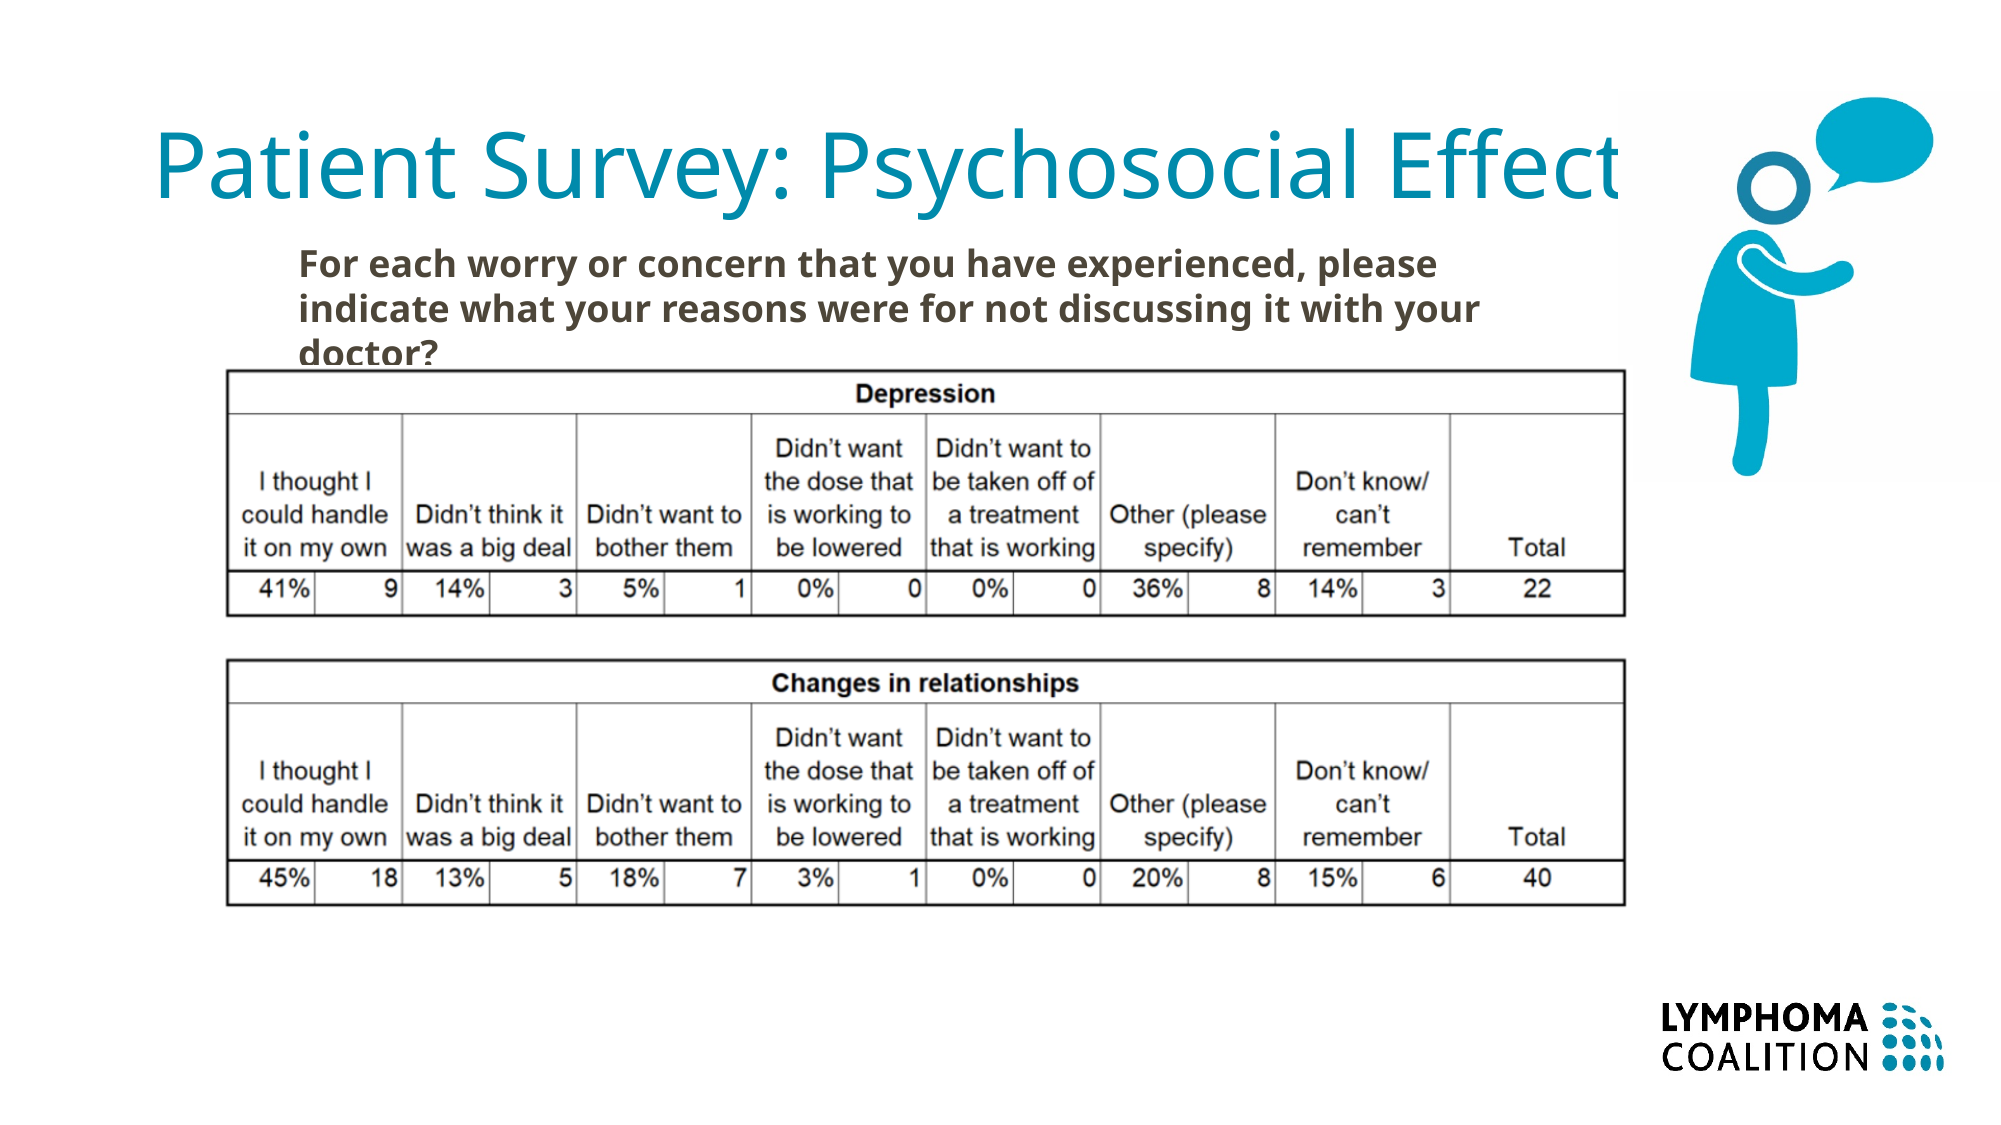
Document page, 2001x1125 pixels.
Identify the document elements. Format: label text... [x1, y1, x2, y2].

text_box For each worry or concern that you have experienced, please indicate what your reasons were for not discussing it with your doctor? [283, 233, 1571, 365]
picture [1637, 974, 1969, 1099]
title Patient Survey: Psychosocial Effects [137, 59, 1863, 278]
picture [221, 91, 2000, 909]
